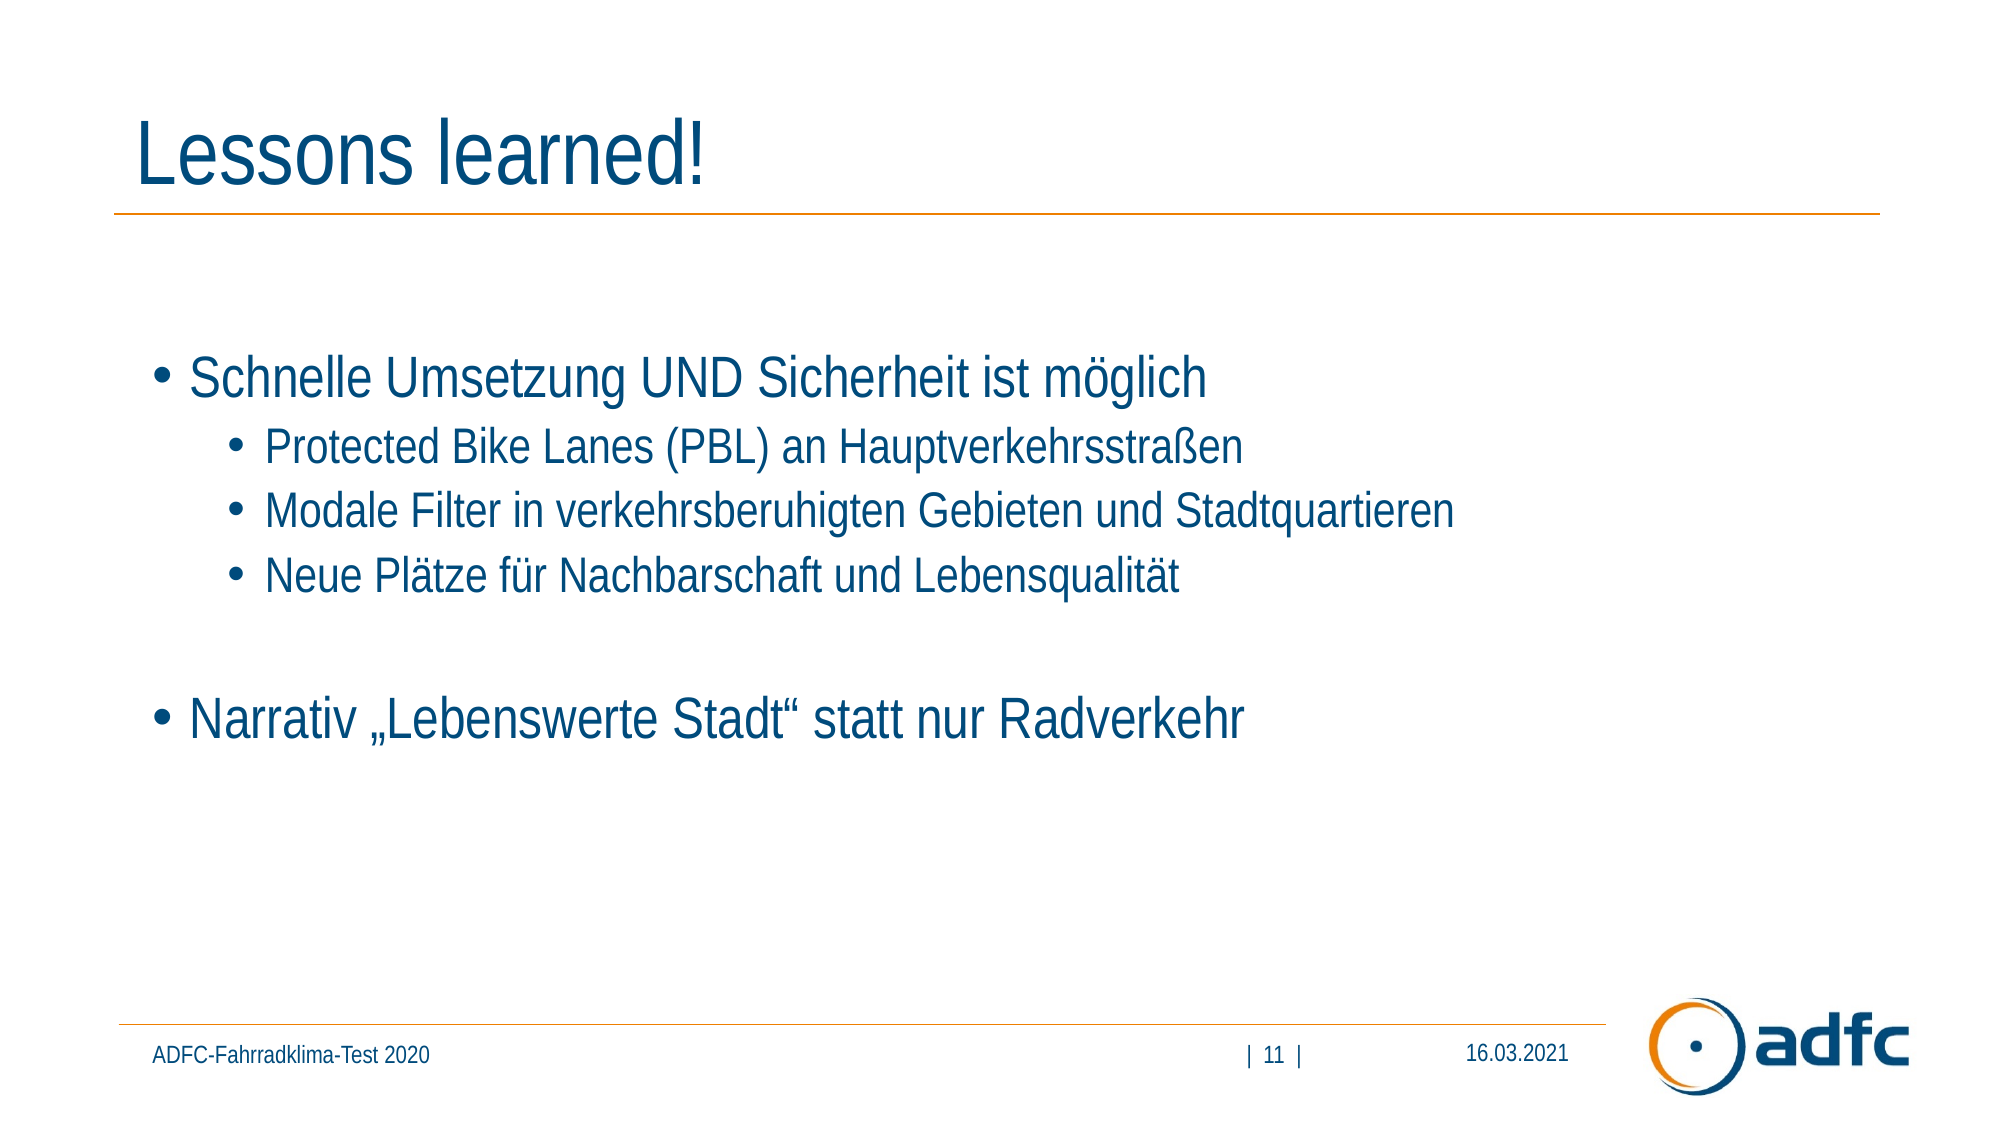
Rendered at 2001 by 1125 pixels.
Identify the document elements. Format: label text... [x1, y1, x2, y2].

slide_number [1209, 1021, 1585, 1082]
picture [1643, 994, 1919, 1098]
slide_number | 11 | [1210, 1023, 1338, 1084]
footer ADFC-Fahrradklima-Test 2020 [137, 1023, 813, 1084]
title Lessons learned! [135, 82, 1861, 220]
list Schnelle Umsetzung UND Sicherheit ist möglich Protected Bike Lanes (PBL) an Hauptverkehrsstraßen Modale Filter in verkehrsberuhigten Gebieten und Stadtquartieren Neue Plätze für Nachbarschaft und Lebensqualität Narrativ „Lebenswerte Stadt“ statt nur Radverkehr [137, 248, 1863, 1014]
